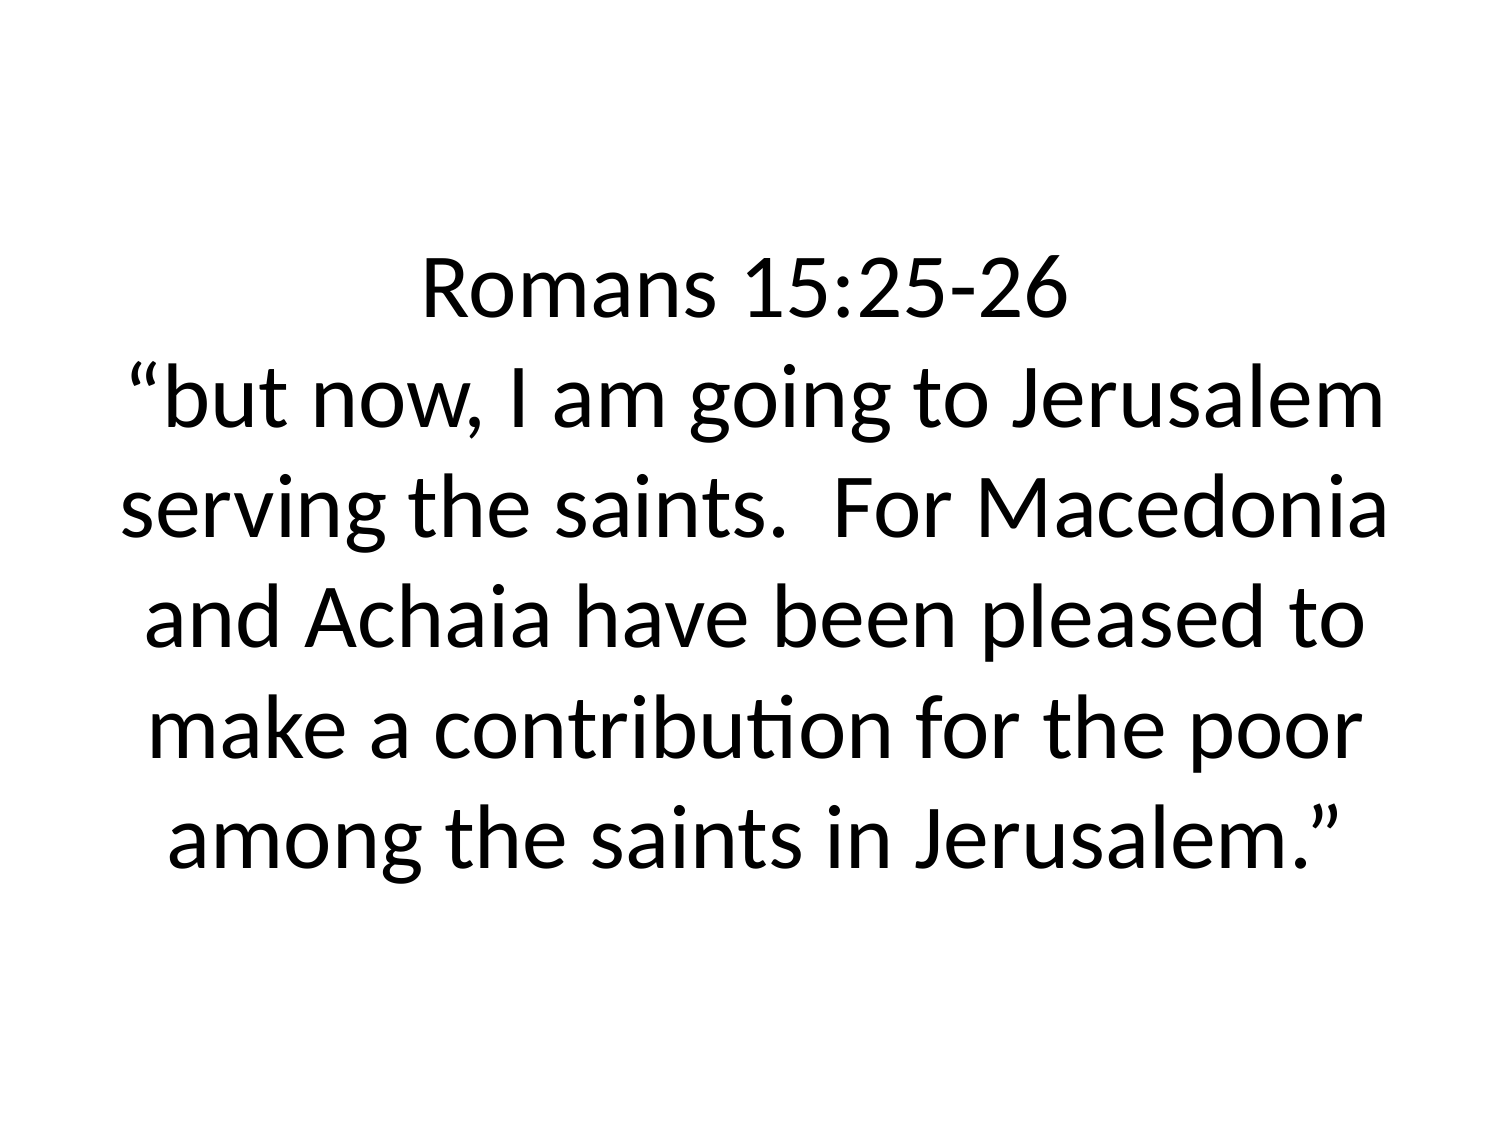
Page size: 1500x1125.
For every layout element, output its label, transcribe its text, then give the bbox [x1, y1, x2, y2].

title Romans 15:25-26 “but now, I am going to Jerusalem serving the saints. For Macedonia and Achaia have been pleased to make a contribution for the poor among the saints in Jerusalem.” [87, 62, 1425, 1050]
